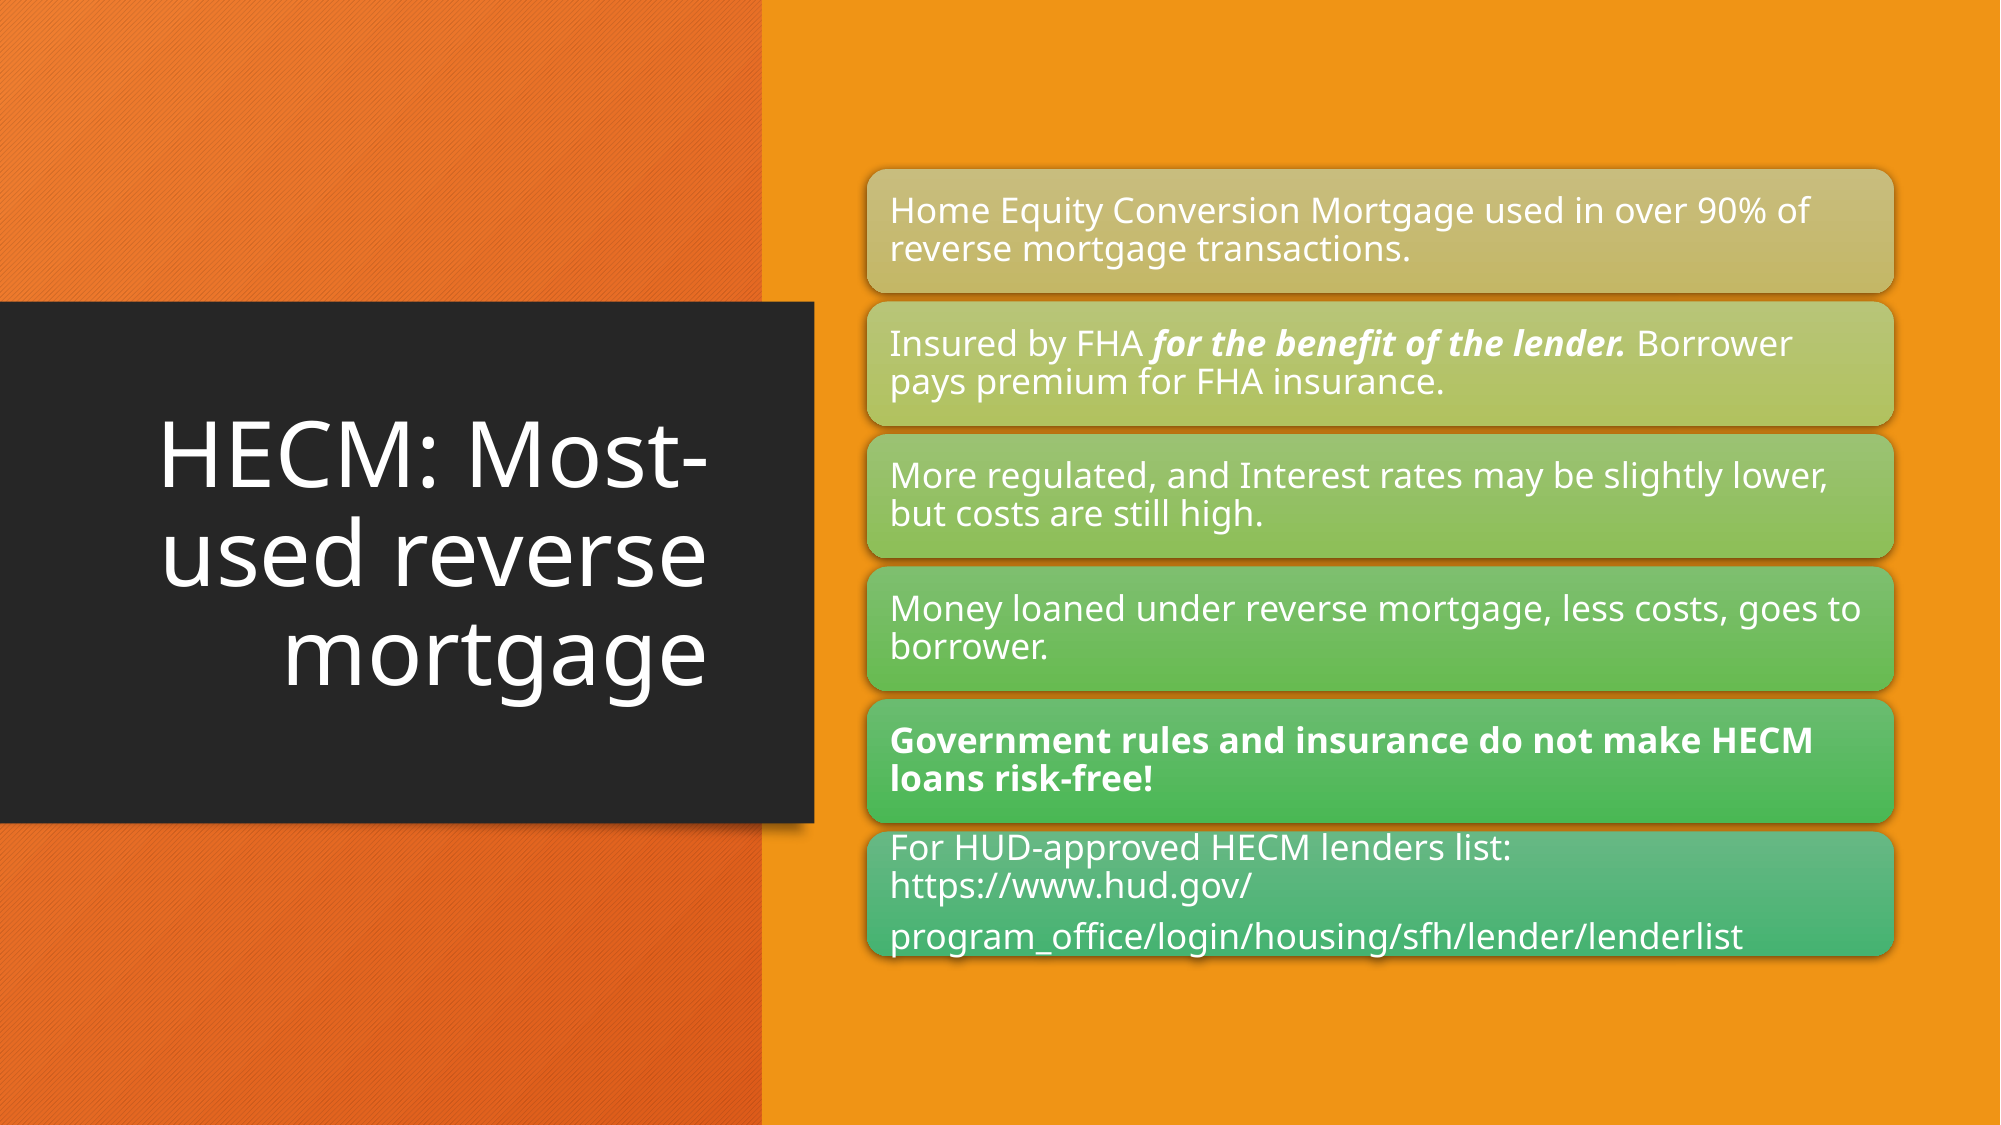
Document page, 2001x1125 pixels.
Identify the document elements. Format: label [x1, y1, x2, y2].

list [866, 104, 1895, 1021]
picture [0, 0, 2000, 1125]
